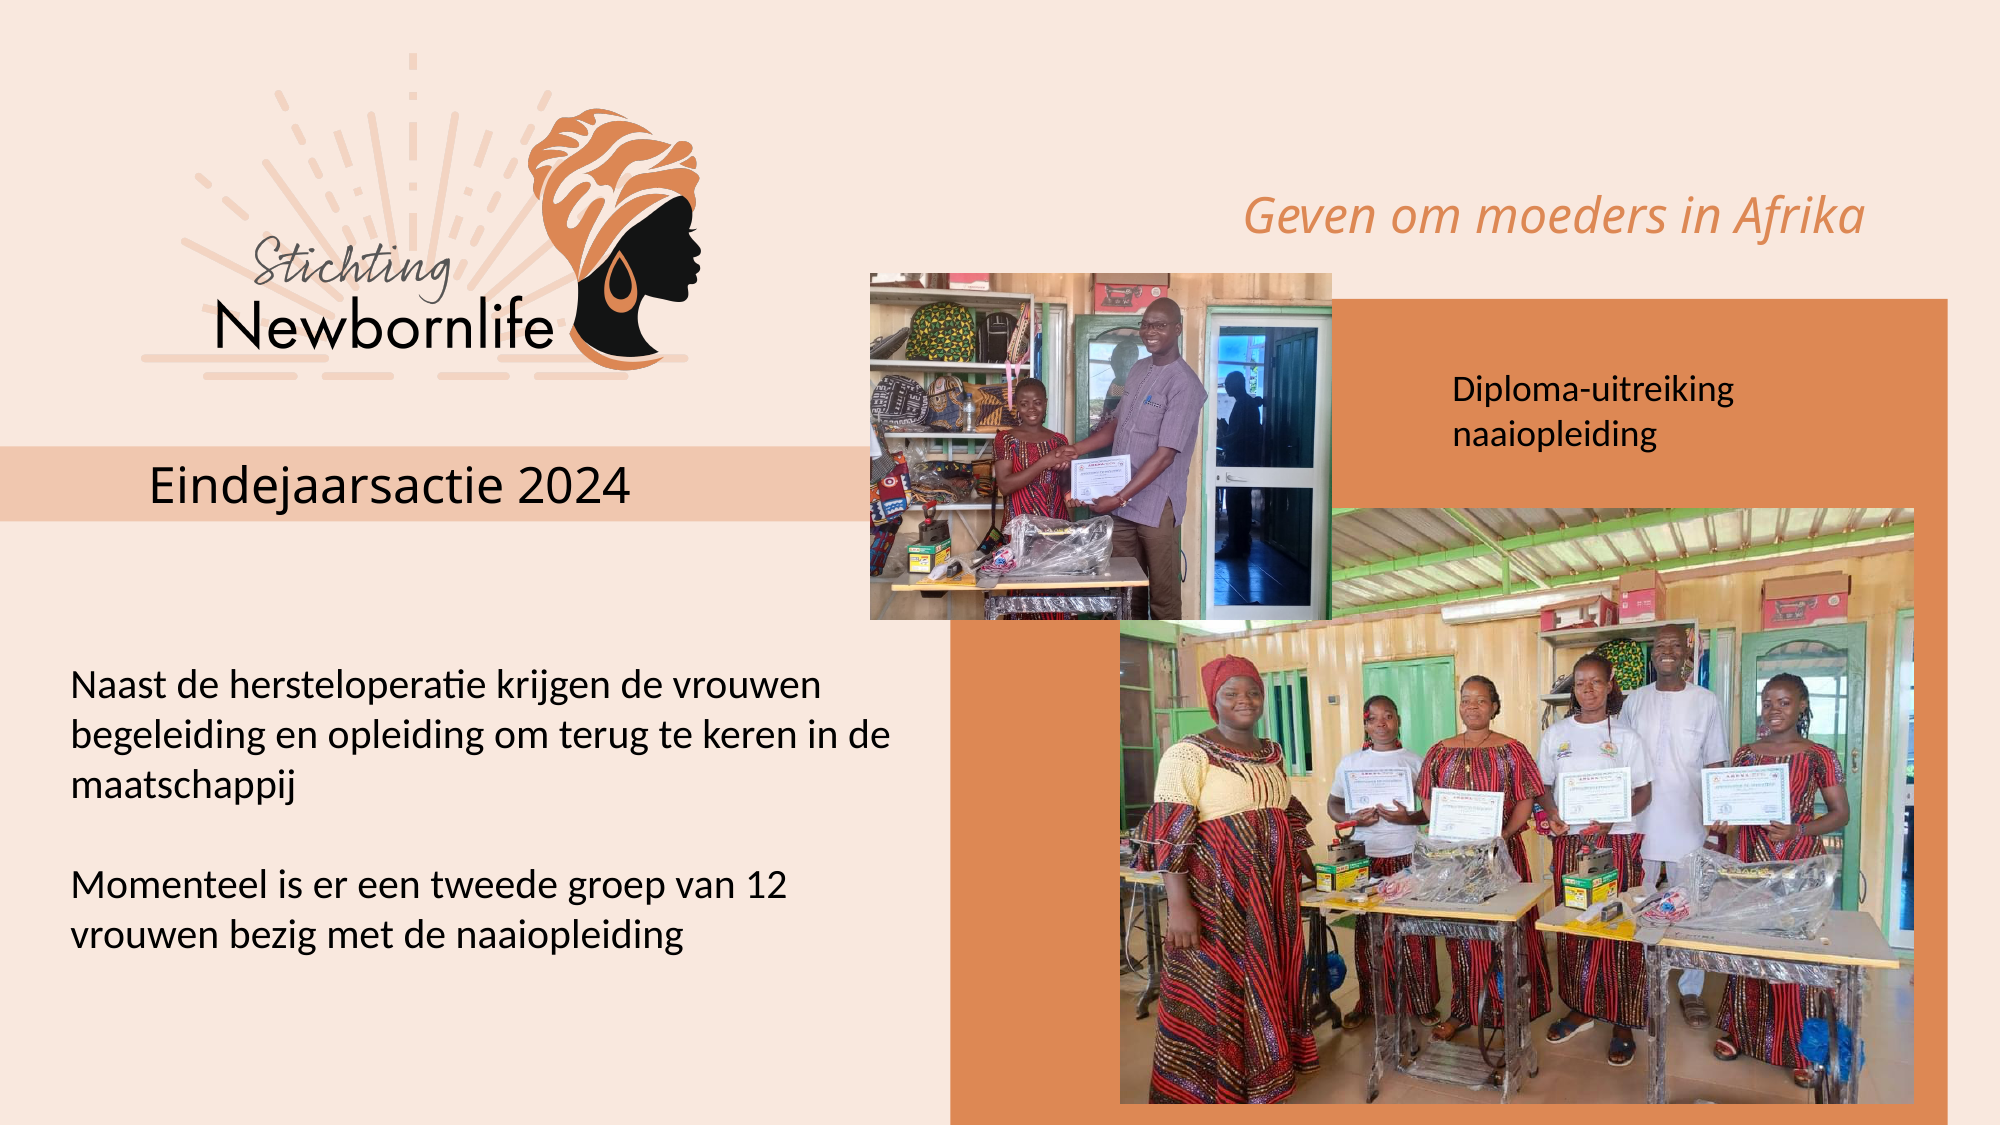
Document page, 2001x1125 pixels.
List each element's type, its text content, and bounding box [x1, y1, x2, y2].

text_box Naast de hersteloperatie krijgen de vrouwen begeleiding en opleiding om terug te keren in de maatschappij Momenteel is er een tweede groep van 12 vrouwen bezig met de naaiopleiding [55, 589, 911, 965]
text_box Geven om moeders in Afrika [1076, 60, 1895, 251]
text_box Eindejaarsactie 2024 [0, 446, 870, 522]
picture [141, 53, 701, 380]
text_box Diploma-uitreiking naaiopleiding [1437, 356, 1769, 462]
picture [870, 273, 1914, 1104]
text_box [950, 298, 1948, 1125]
